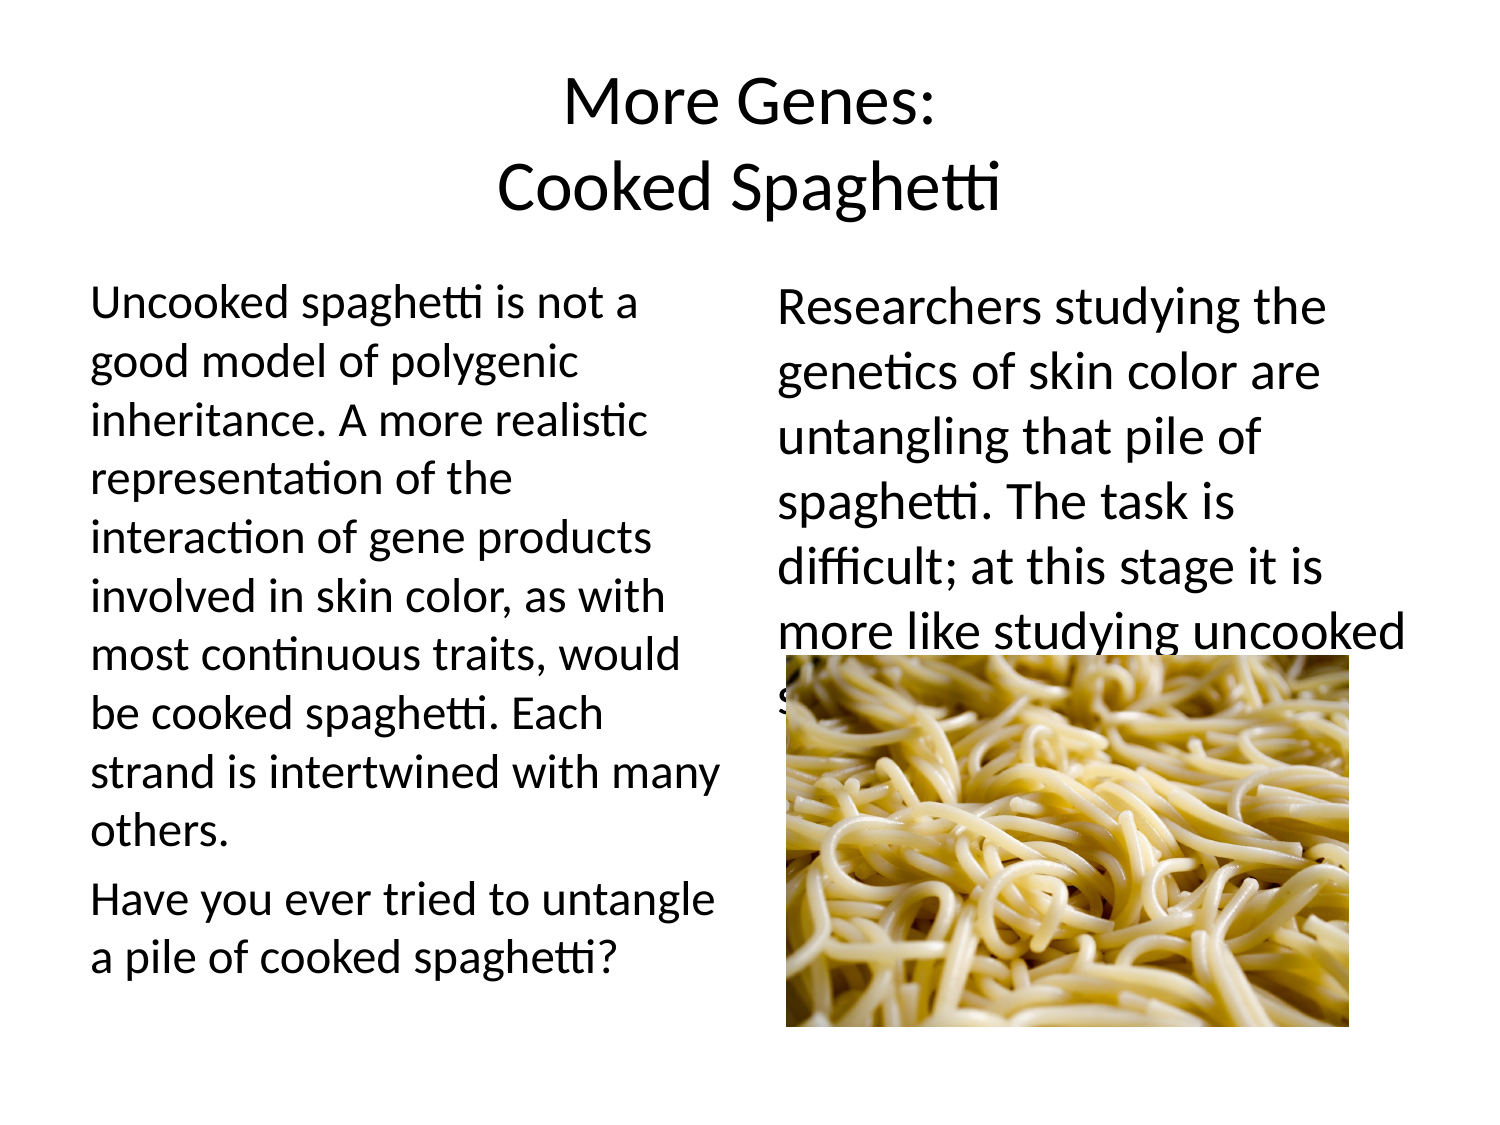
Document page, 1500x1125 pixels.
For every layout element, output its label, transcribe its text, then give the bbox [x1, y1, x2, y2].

list Researchers studying the genetics of skin color are untangling that pile of spaghetti. The task is difficult; at this stage it is more like studying uncooked spaghetti. [762, 262, 1425, 1005]
title More Genes: Cooked Spaghetti [75, 45, 1425, 233]
list Uncooked spaghetti is not a good model of polygenic inheritance. A more realistic representation of the interaction of gene products involved in skin color, as with most continuous traits, would be cooked spaghetti. Each strand is intertwined with many others. Have you ever tried to untangle a pile of cooked spaghetti? [75, 262, 738, 1005]
picture [786, 655, 1349, 1027]
